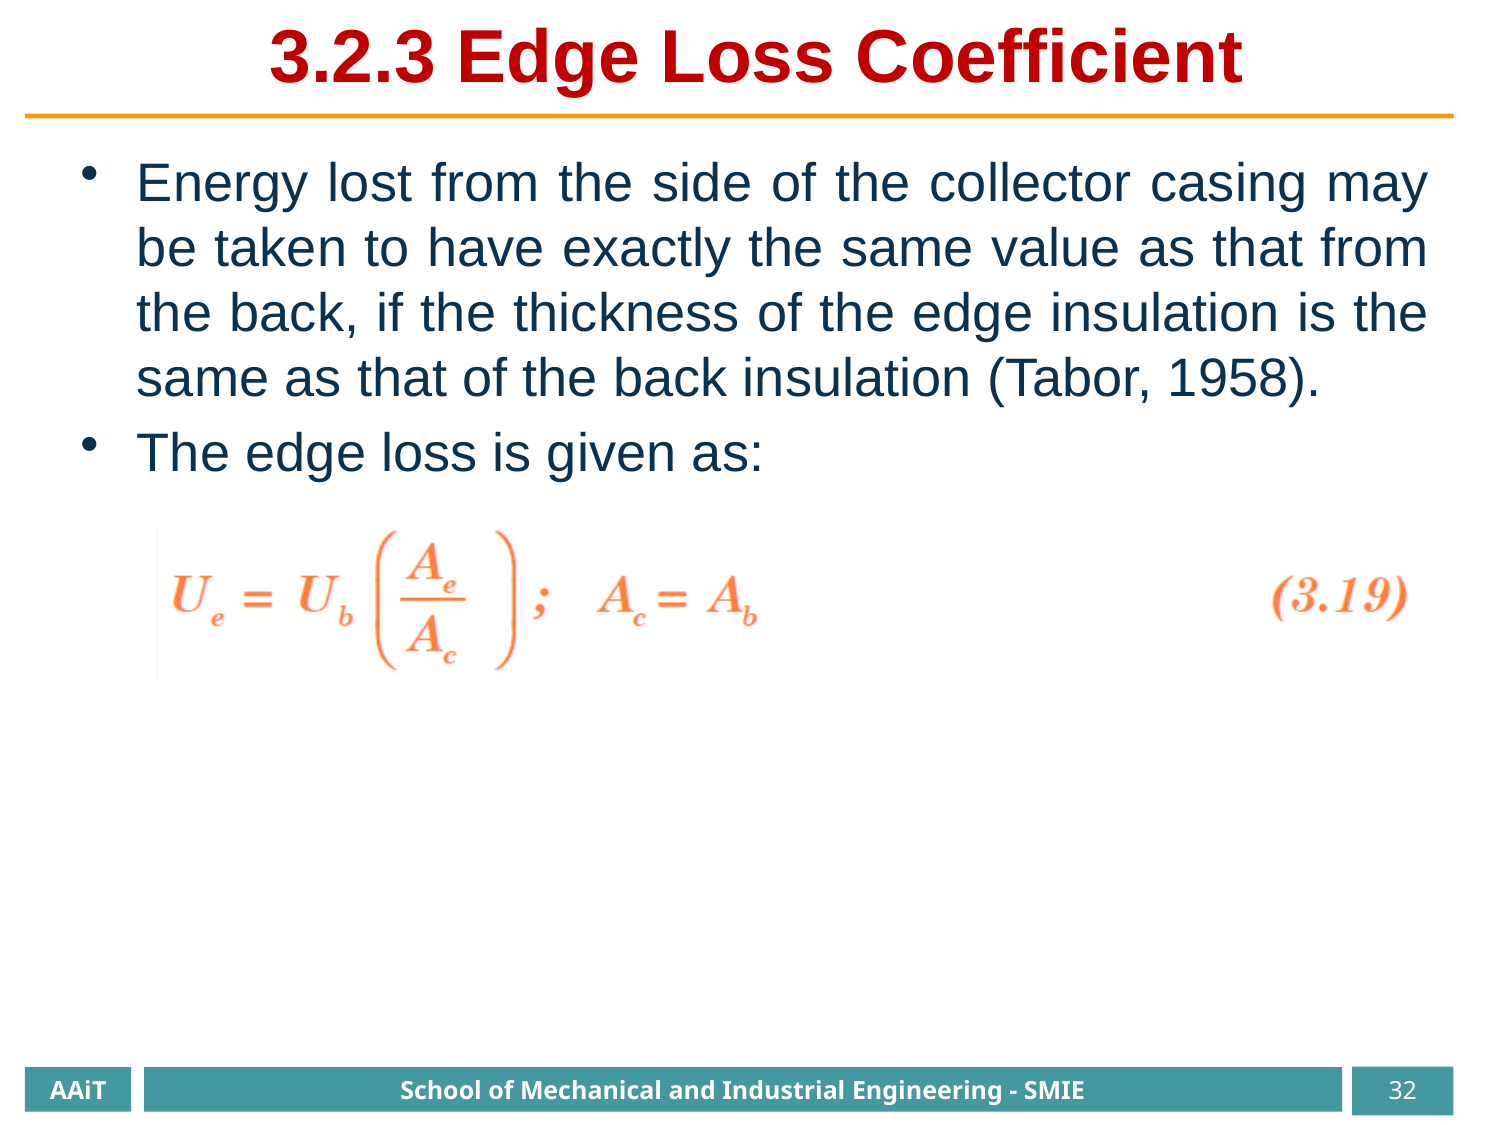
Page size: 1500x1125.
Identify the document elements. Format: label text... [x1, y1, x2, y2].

text_box 3.2.3 Edge Loss Coefficient [254, 0, 1260, 105]
picture [155, 529, 1426, 679]
list Energy lost from the side of the collector casing may be taken to have exactly the same value as that from the back, if the thickness of the edge insulation is the same as that of the back insulation (Tabor, 1958). The edge loss is given as: [65, 139, 1446, 883]
